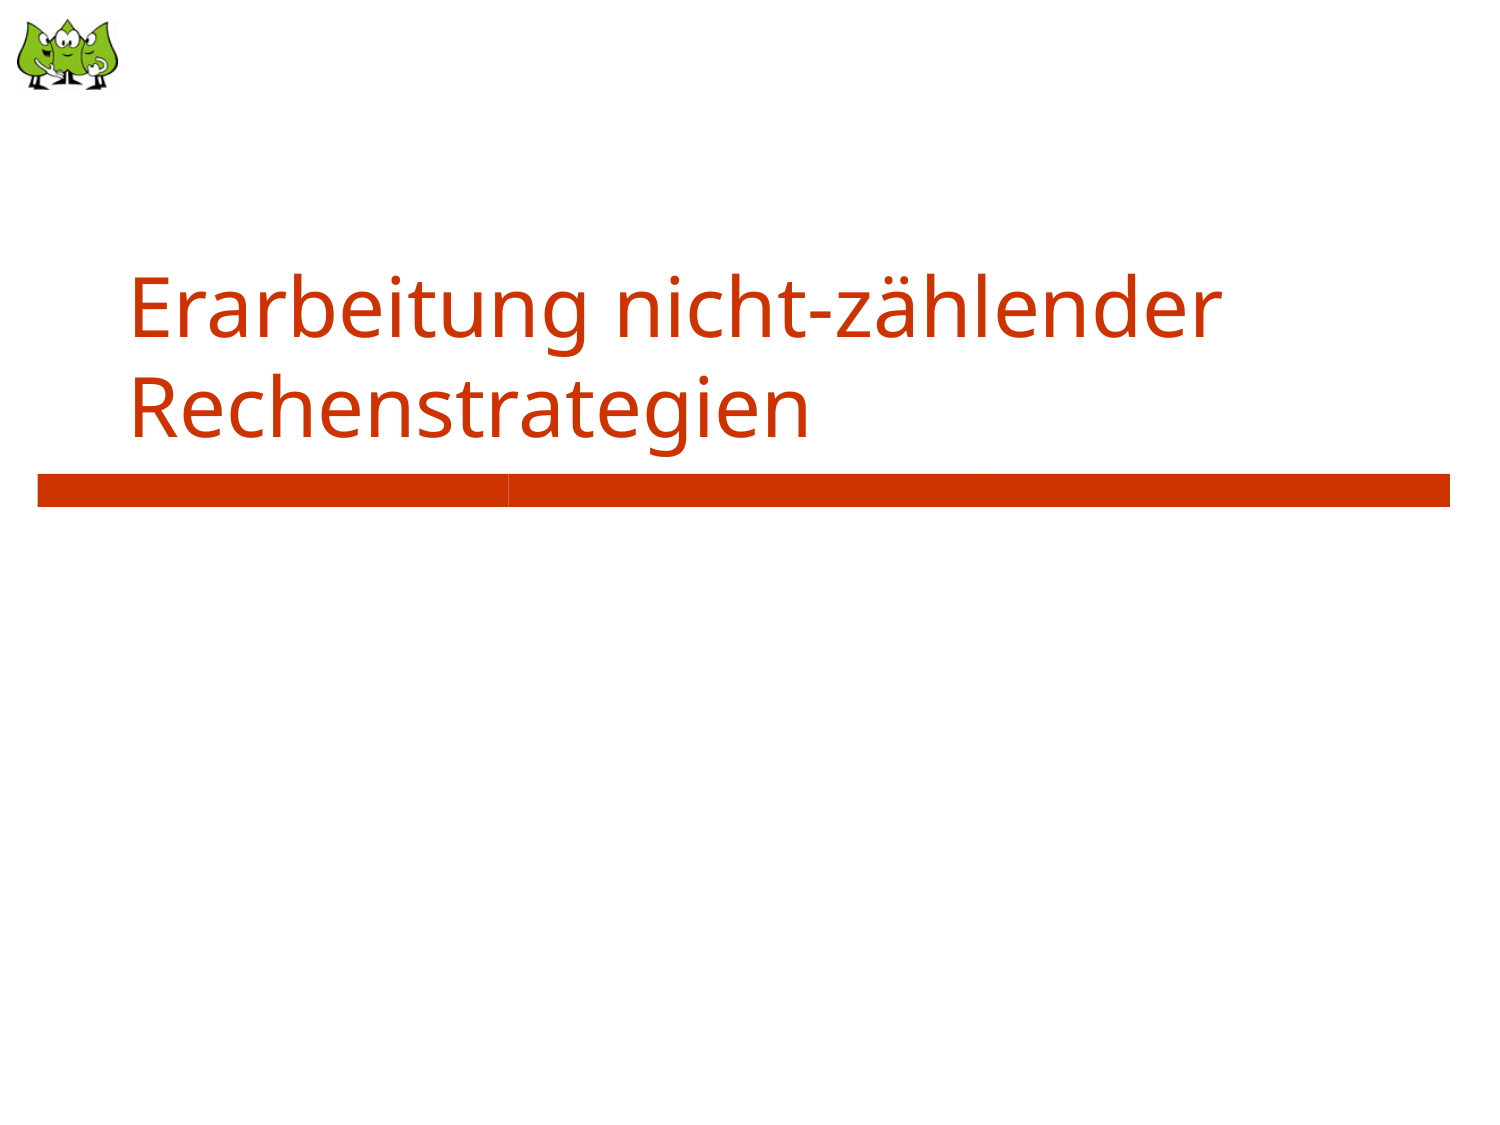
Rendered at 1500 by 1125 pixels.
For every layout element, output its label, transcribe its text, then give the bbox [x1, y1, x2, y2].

picture [17, 19, 118, 90]
title Erarbeitung nicht-zählender Rechenstrategien [112, 112, 1388, 462]
